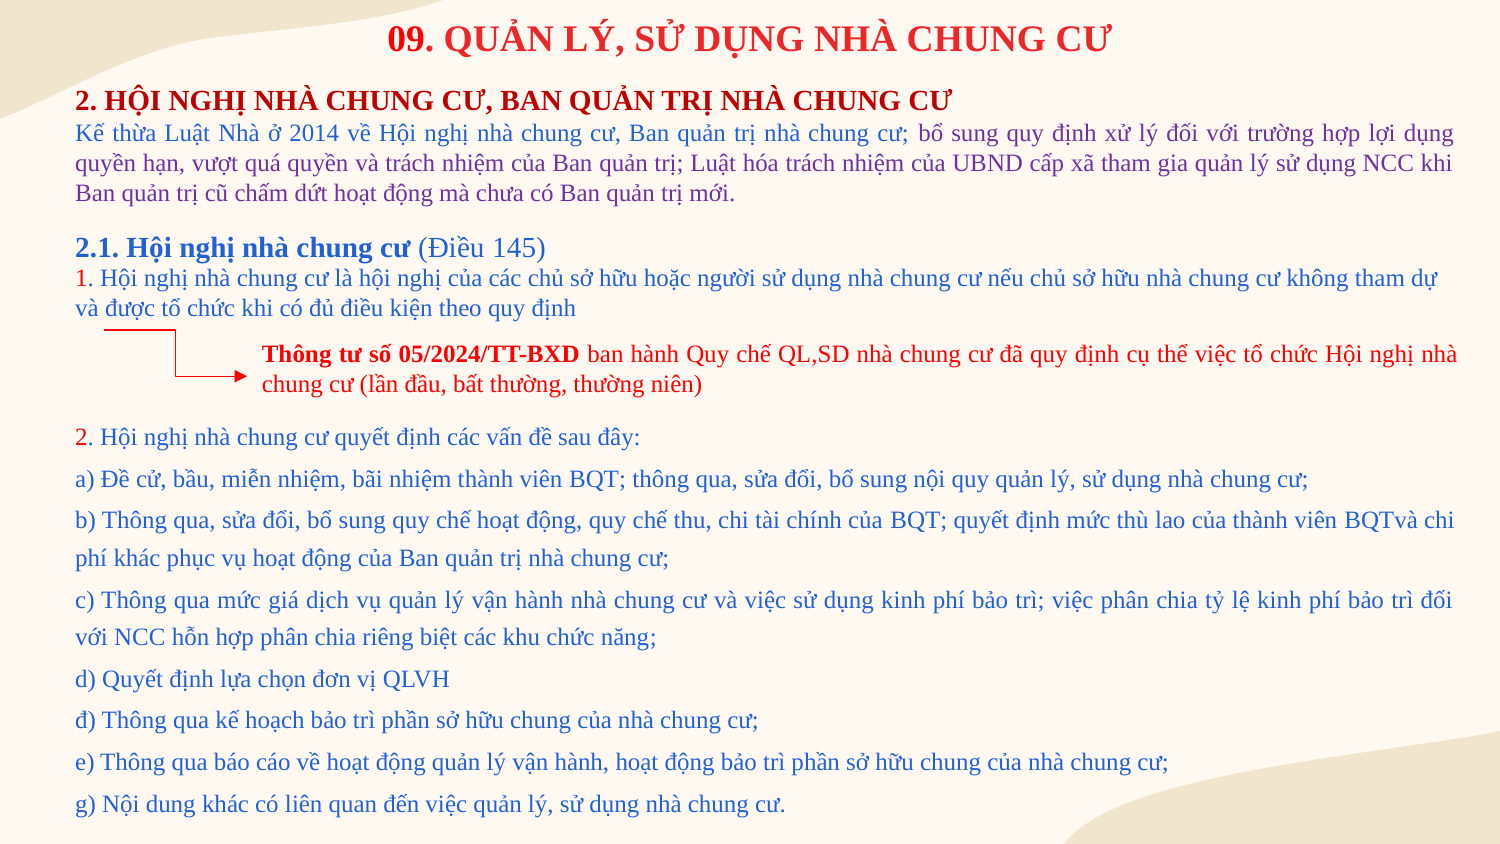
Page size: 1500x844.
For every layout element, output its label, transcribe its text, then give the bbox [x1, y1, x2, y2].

text_box 1. Hội nghị nhà chung cư là hội nghị của các chủ sở hữu hoặc người sử dụng nhà chung cư nếu chủ sở hữu nhà chung cư không tham dự và được tổ chức khi có đủ điều kiện theo quy định [60, 254, 1470, 329]
text_box 2. HỘI NGHỊ NHÀ CHUNG CƯ, BAN QUẢN TRỊ NHÀ CHUNG CƯ Kế thừa Luật Nhà ở 2014 về Hội nghị nhà chung cư, Ban quản trị nhà chung cư; bổ sung quy định xử lý đối với trường hợp lợi dụng quyền hạn, vượt quá quyền và trách nhiệm của Ban quản trị; Luật hóa trách nhiệm của UBND cấp xã tham gia quản lý sử dụng NCC khi Ban quản trị cũ chấm dứt hoạt động mà chưa có Ban quản trị mới. [60, 73, 1470, 214]
text_box Thông tư số 05/2024/TT-BXD ban hành Quy chế QL,SD nhà chung cư đã quy định cụ thể việc tổ chức Hội nghị nhà chung cư (lần đầu, bất thường, thường niên) [247, 330, 1474, 405]
text_box 2.1. Hội nghị nhà chung cư (Điều 145) [60, 220, 1470, 254]
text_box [103, 329, 248, 377]
title 09. QUẢN LÝ, SỬ DỤNG NHÀ CHUNG CƯ [0, 1, 1500, 75]
text_box 2. Hội nghị nhà chung cư quyết định các vấn đề sau đây: a) Đề cử, bầu, miễn nhiệm, bãi nhiệm thành viên BQT; thông qua, sửa đổi, bổ sung nội quy quản lý, sử dụng nhà chung cư; b) Thông qua, sửa đổi, bổ sung quy chế hoạt động, quy chế thu, chi tài chính của BQT; quyết định mức thù lao của thành viên BQTvà chi phí khác phục vụ hoạt động của Ban quản trị nhà chung cư; c) Thông qua mức giá dịch vụ quản lý vận hành nhà chung cư và việc sử dụng kinh phí bảo trì; việc phân chia tỷ lệ kinh phí bảo trì đối với NCC hỗn hợp phân chia riêng biệt các khu chức năng; d) Quyết định lựa chọn đơn vị QLVH đ) Thông qua kế hoạch bảo trì phần sở hữu chung của nhà chung cư; e) Thông qua báo cáo về hoạt động quản lý vận hành, hoạt động bảo trì phần sở hữu chung của nhà chung cư; g) Nội dung khác có liên quan đến việc quản lý, sử dụng nhà chung cư. [60, 405, 1470, 825]
